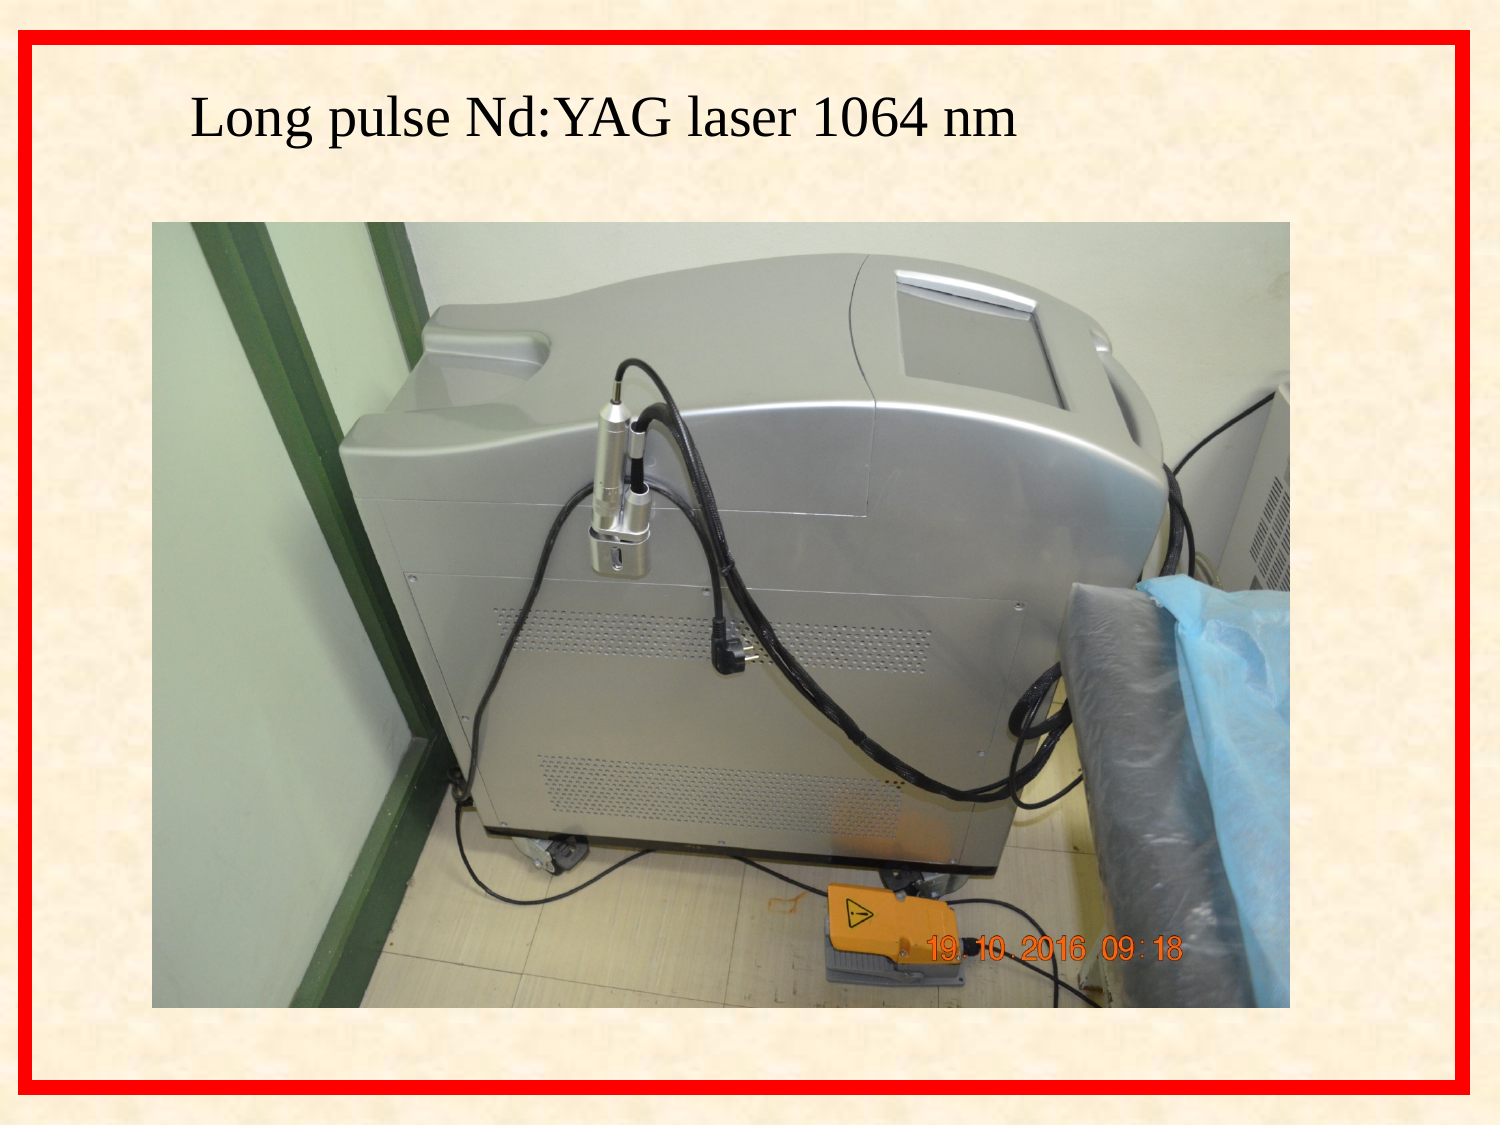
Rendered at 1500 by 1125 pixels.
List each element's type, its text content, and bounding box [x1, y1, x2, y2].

text_box [24, 37, 1463, 1088]
picture [0, 0, 1500, 1125]
text_box Long pulse Nd:YAG laser 1064 nm [175, 70, 1266, 156]
